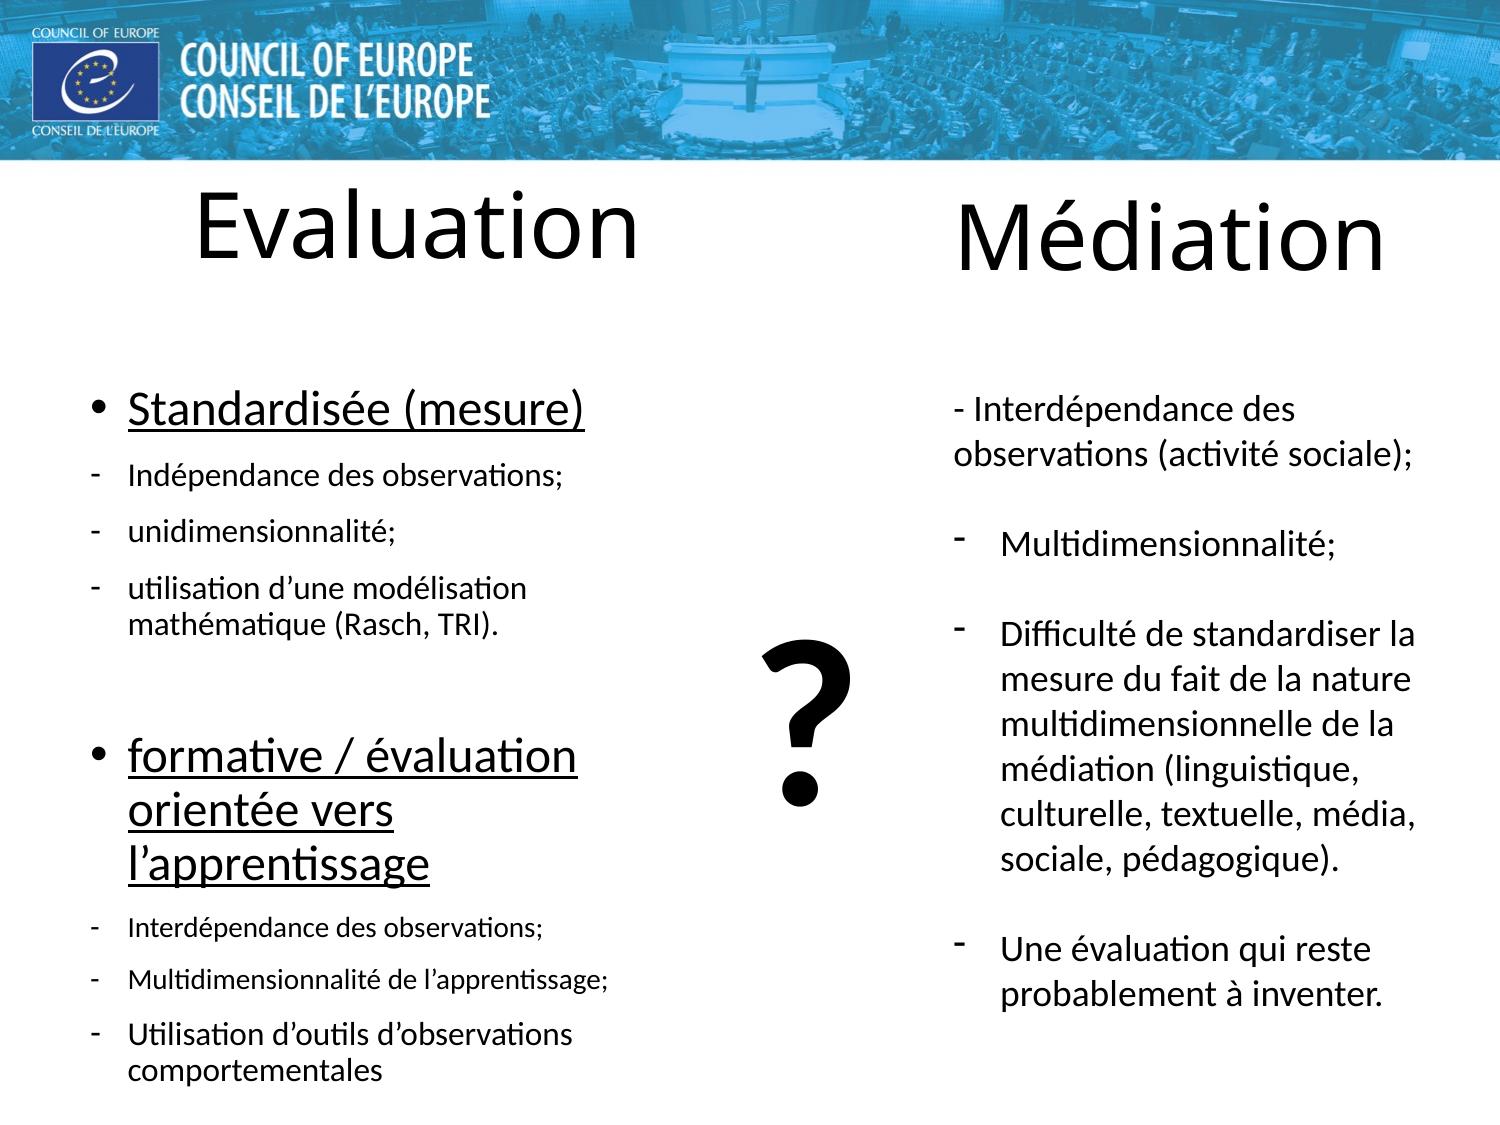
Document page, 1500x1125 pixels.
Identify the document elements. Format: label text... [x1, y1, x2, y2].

title Evaluation [119, 171, 716, 276]
text_box Médiation [938, 171, 1477, 297]
picture [0, 0, 1500, 1125]
text_box ? [735, 558, 863, 861]
text_box - Interdépendance des observations (activité sociale); Multidimensionnalité; Difficulté de standardiser la mesure du fait de la nature multidimensionnelle de la médiation (linguistique, culturelle, textuelle, média, sociale, pédagogique). Une évaluation qui reste probablement à inventer. [938, 376, 1477, 1022]
list Standardisée (mesure) Indépendance des observations; unidimensionnalité; utilisation d’une modélisation mathématique (Rasch, TRI). formative / évaluation orientée vers l’apprentissage Interdépendance des observations; Multidimensionnalité de l’apprentissage; Utilisation d’outils d’observations comportementales [75, 375, 671, 1105]
